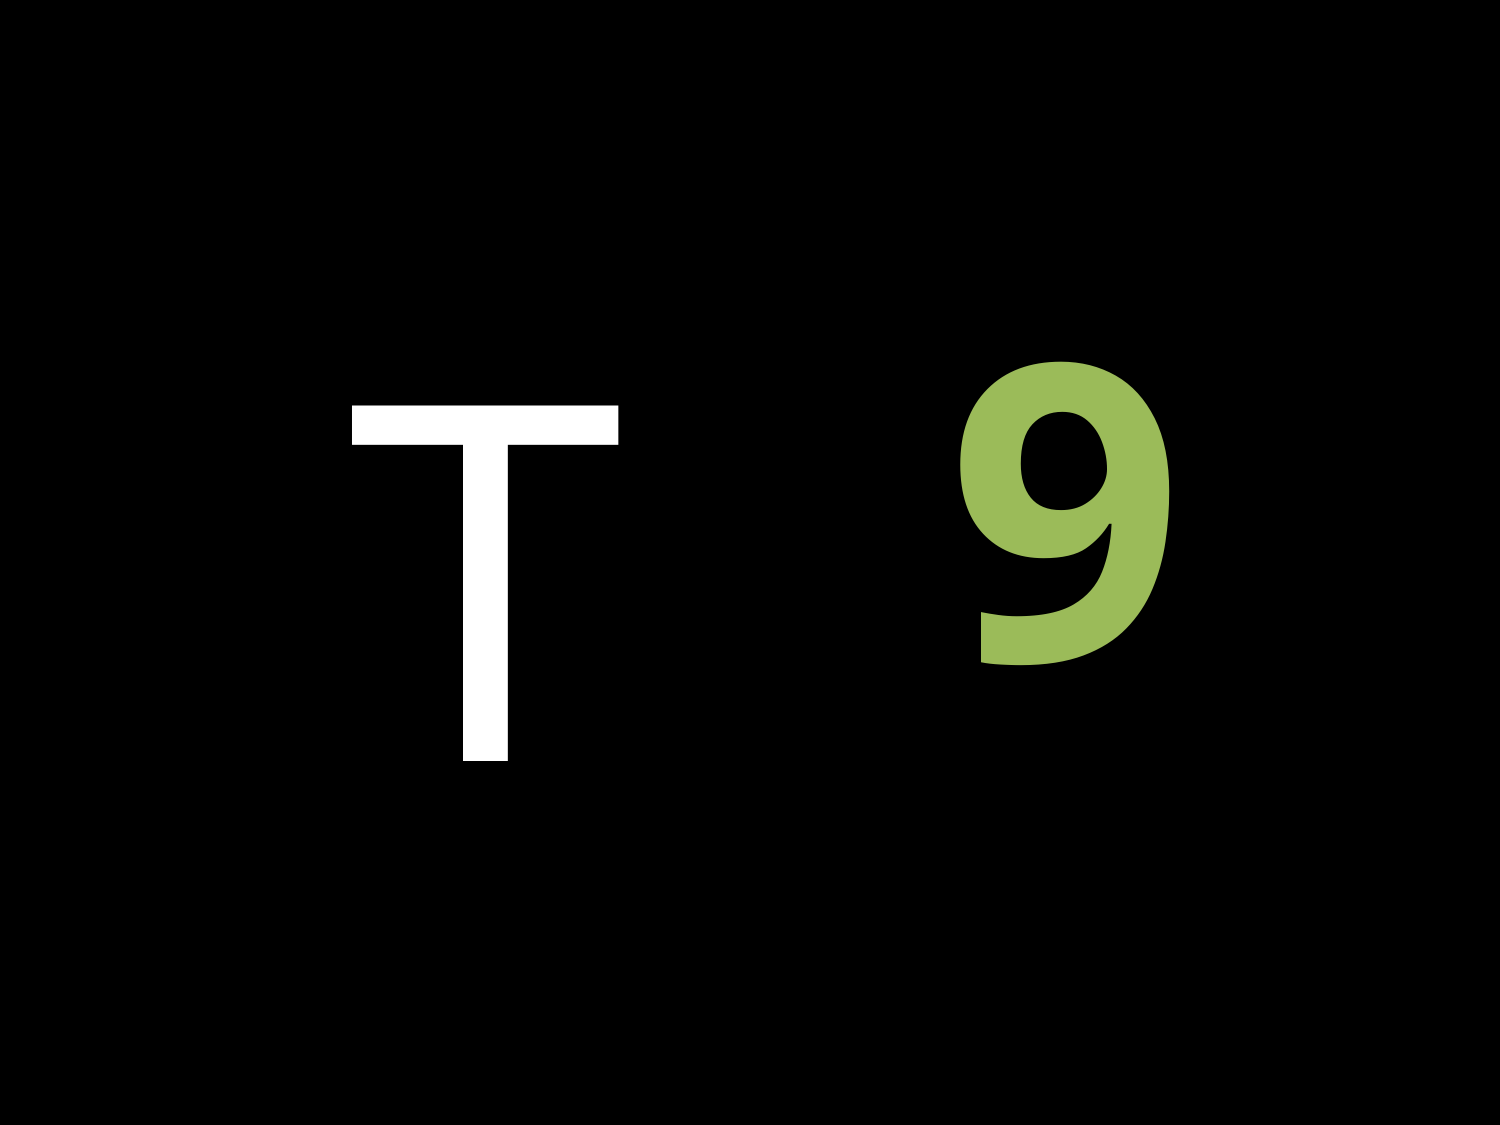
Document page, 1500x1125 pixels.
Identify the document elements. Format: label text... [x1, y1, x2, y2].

text_box T [333, 255, 640, 868]
text_box 9 [932, 239, 1200, 753]
